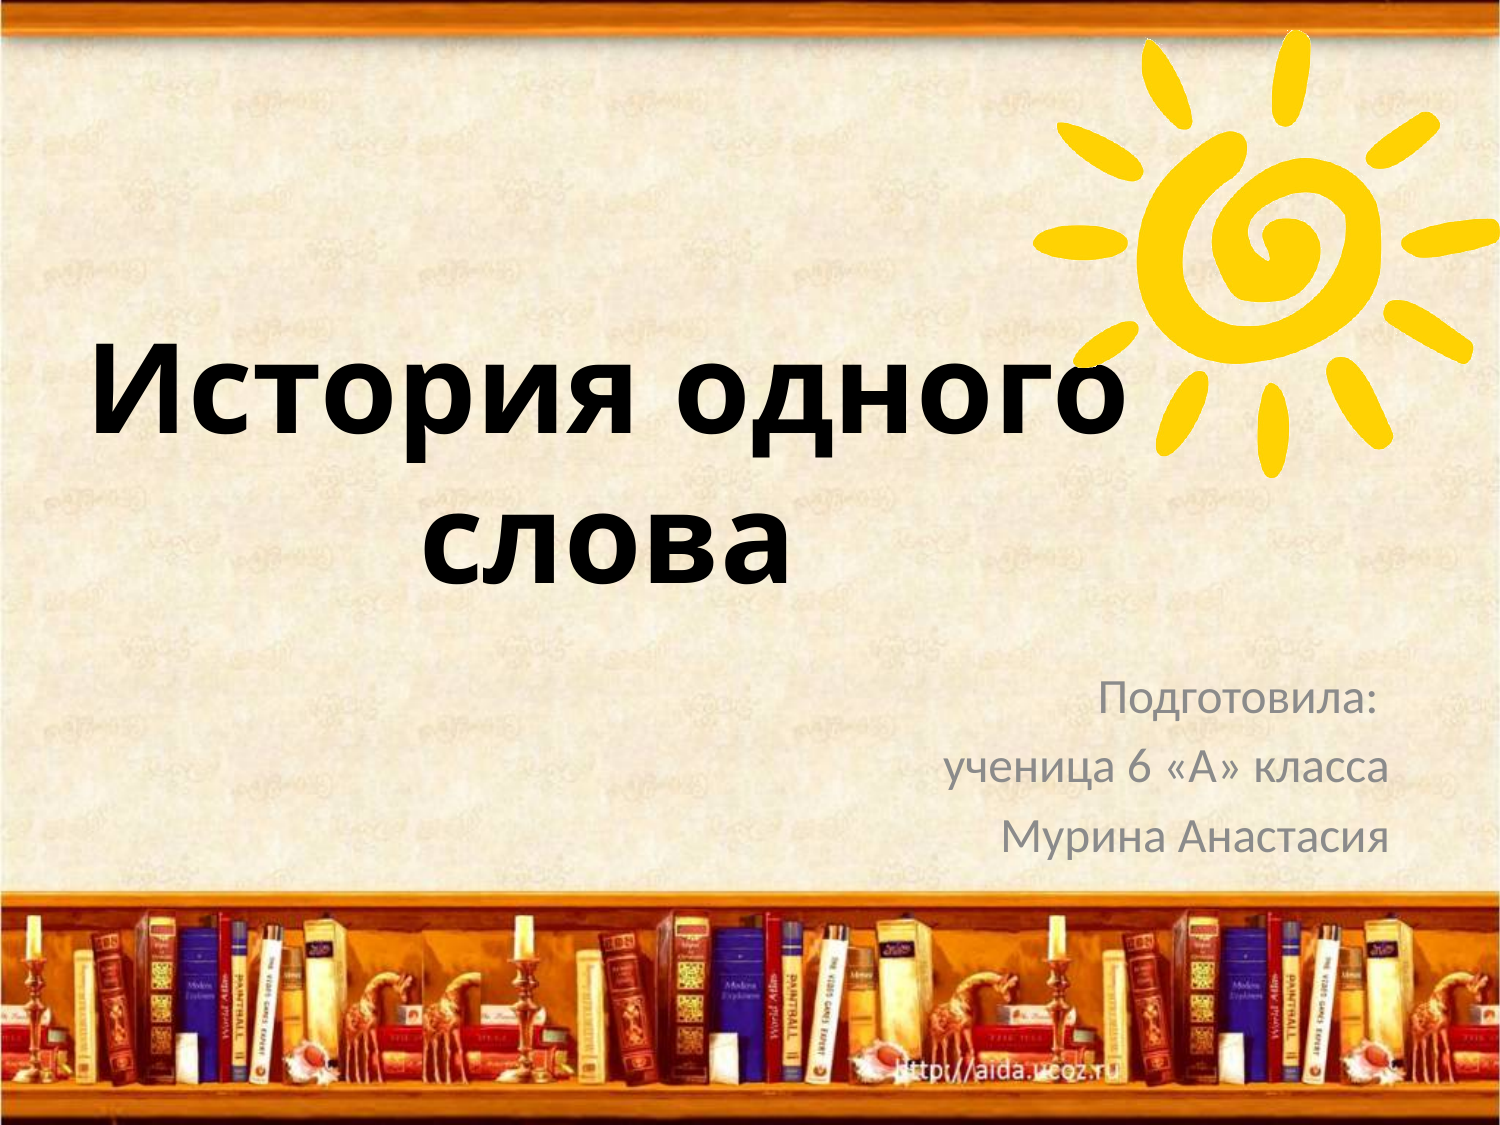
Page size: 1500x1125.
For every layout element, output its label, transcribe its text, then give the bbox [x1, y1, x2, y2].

subtitle Подготовила: ученица 6 «А» класса Мурина Анастасия [926, 656, 1406, 878]
picture [0, 0, 1500, 1125]
title История одного слова [0, 337, 1246, 580]
